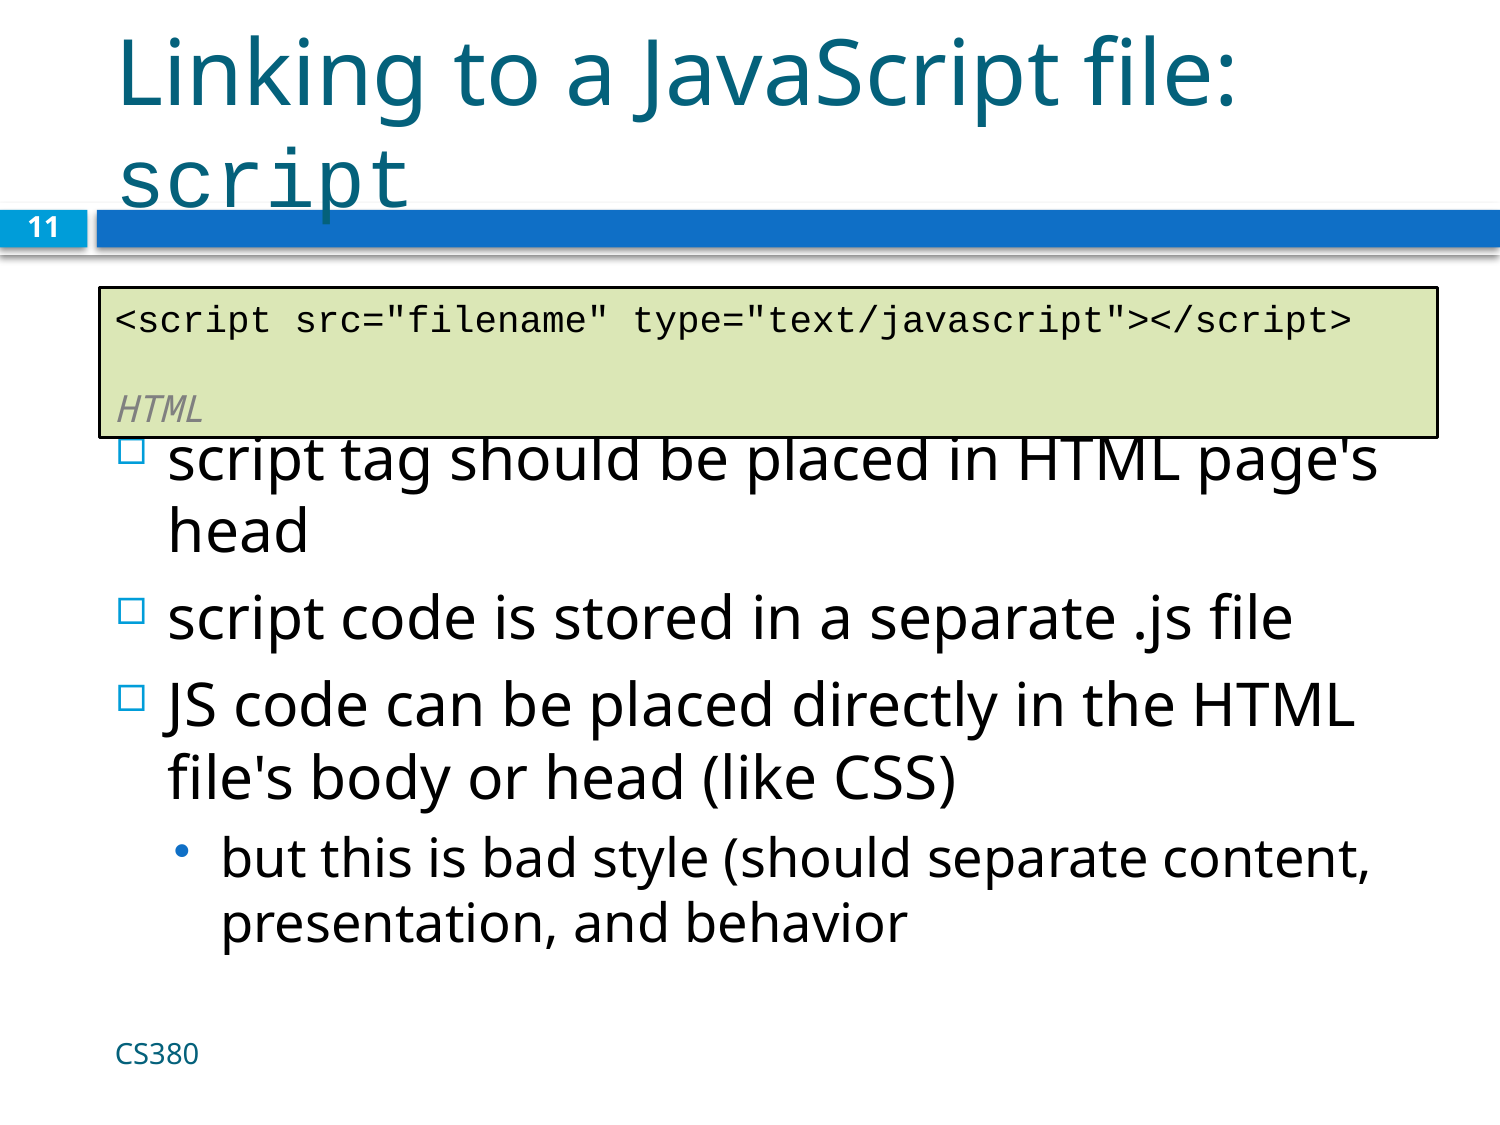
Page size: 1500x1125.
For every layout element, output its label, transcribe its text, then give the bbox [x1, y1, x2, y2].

footer CS380 [99, 1025, 990, 1085]
title Linking to a JavaScript file: script [100, 37, 1439, 201]
text_box <script src="filename" type="text/javascript"></script> HTML [99, 287, 1438, 438]
slide_number 11 [0, 208, 88, 249]
list script tag should be placed in HTML page's head script code is stored in a separate .js file JS code can be placed directly in the HTML file's body or head (like CSS) but this is bad style (should separate content, presentation, and behavior [100, 412, 1439, 613]
